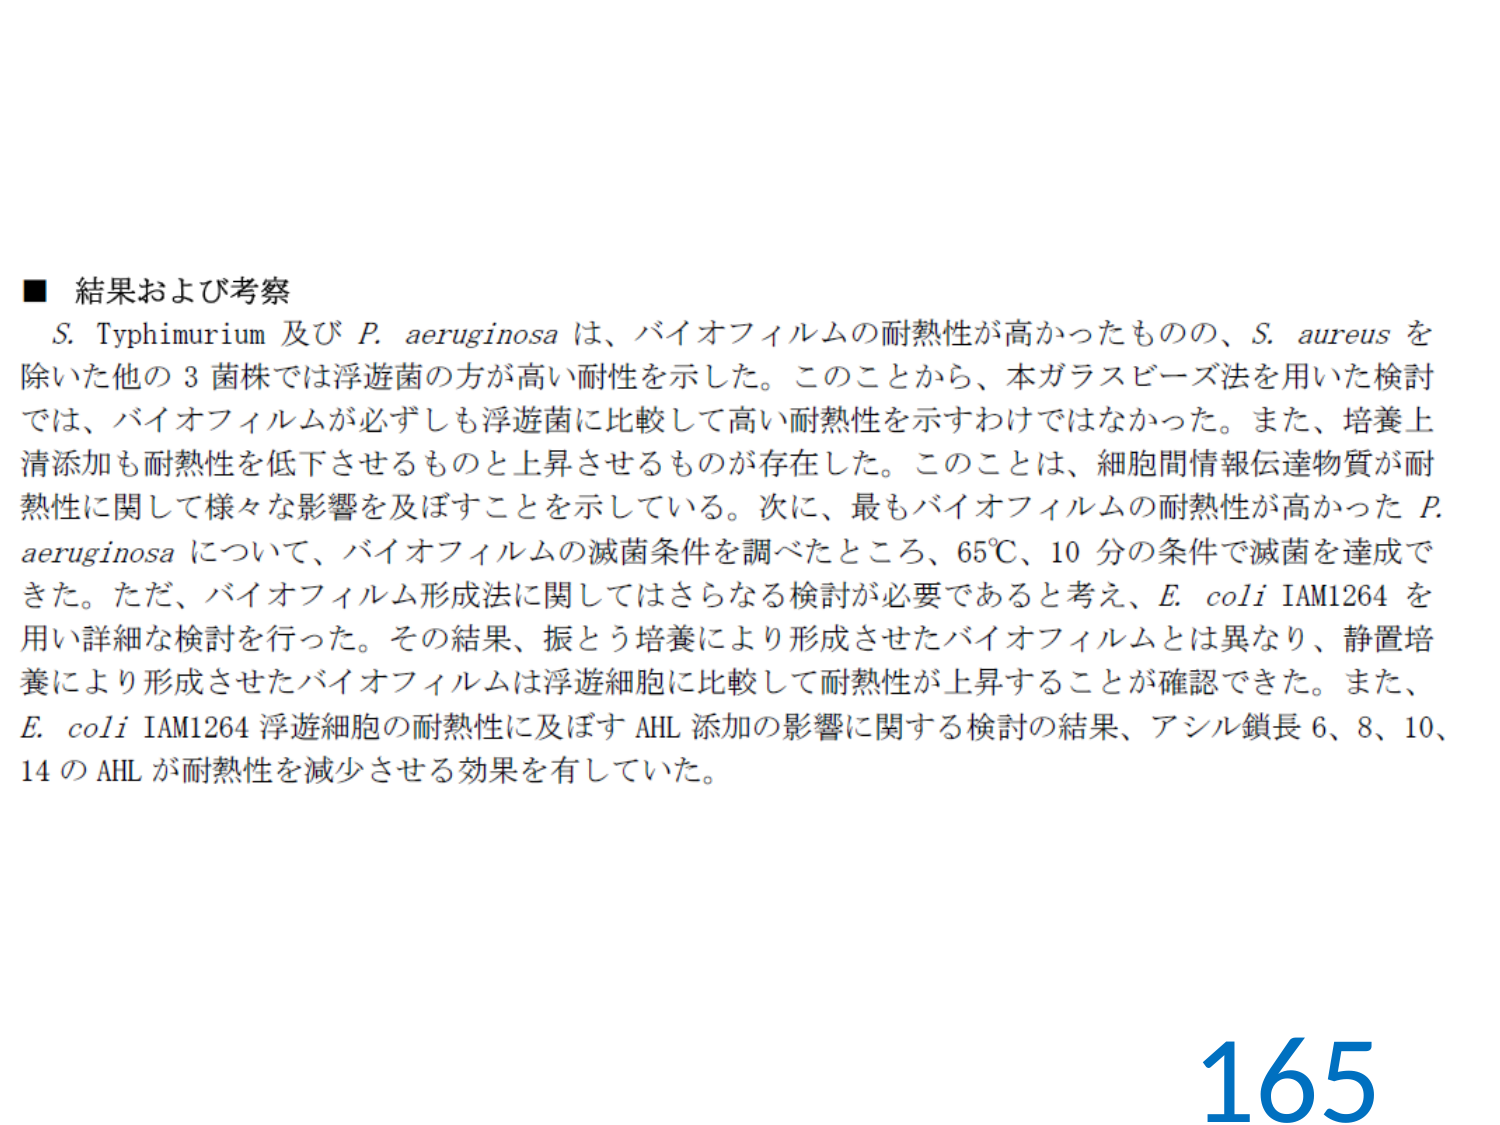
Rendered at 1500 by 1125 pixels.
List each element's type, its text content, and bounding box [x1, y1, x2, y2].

picture [2, 267, 1474, 833]
slide_number 165 [1059, 1042, 1397, 1103]
